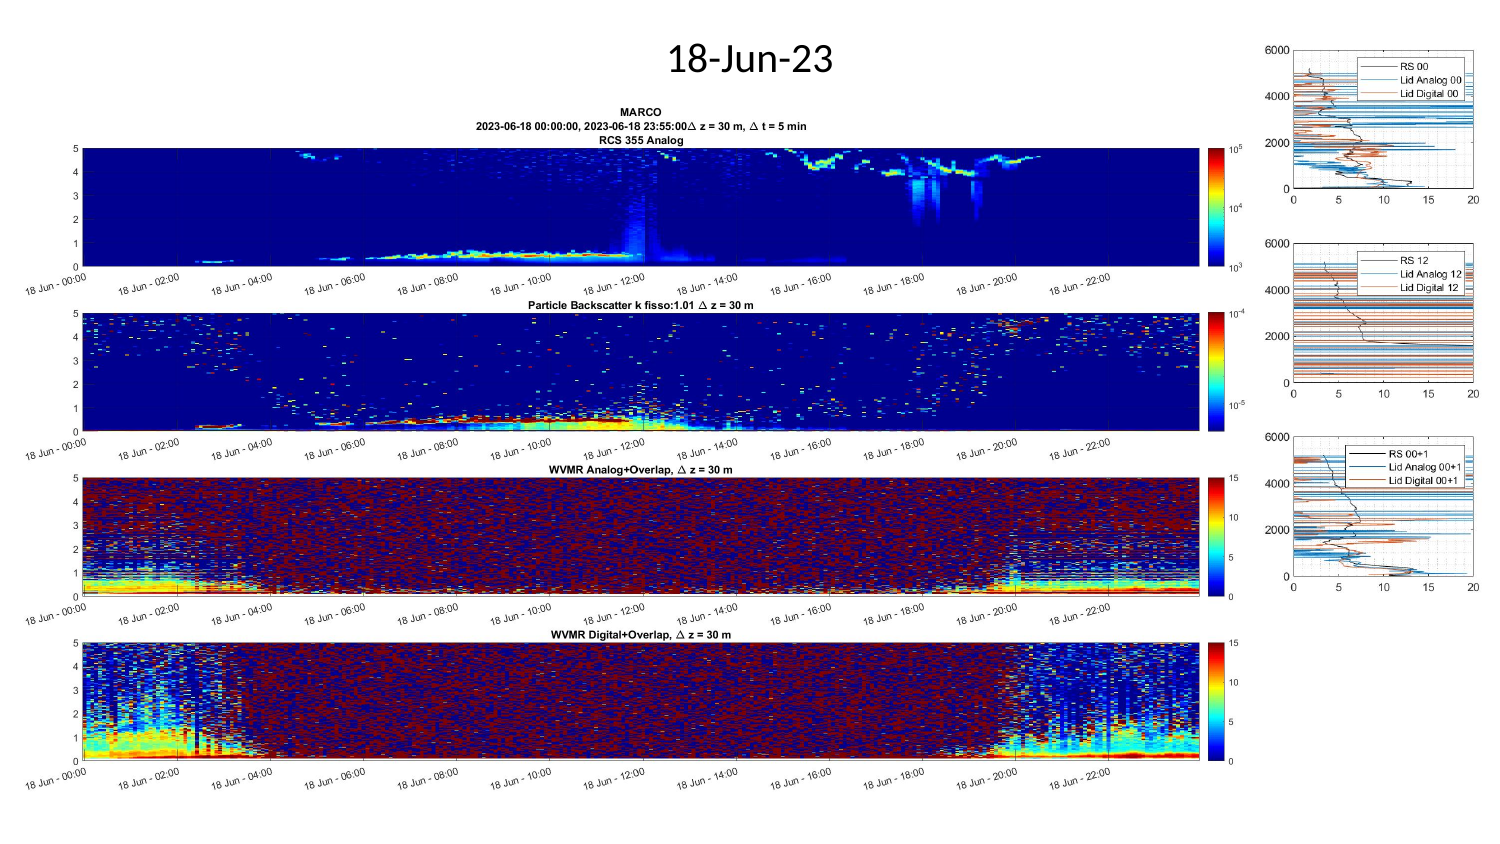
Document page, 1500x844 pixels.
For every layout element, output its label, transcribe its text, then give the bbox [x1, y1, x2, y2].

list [0, 90, 1388, 844]
title 18-Jun-23 [75, 20, 1257, 89]
picture [1263, 1, 1495, 647]
